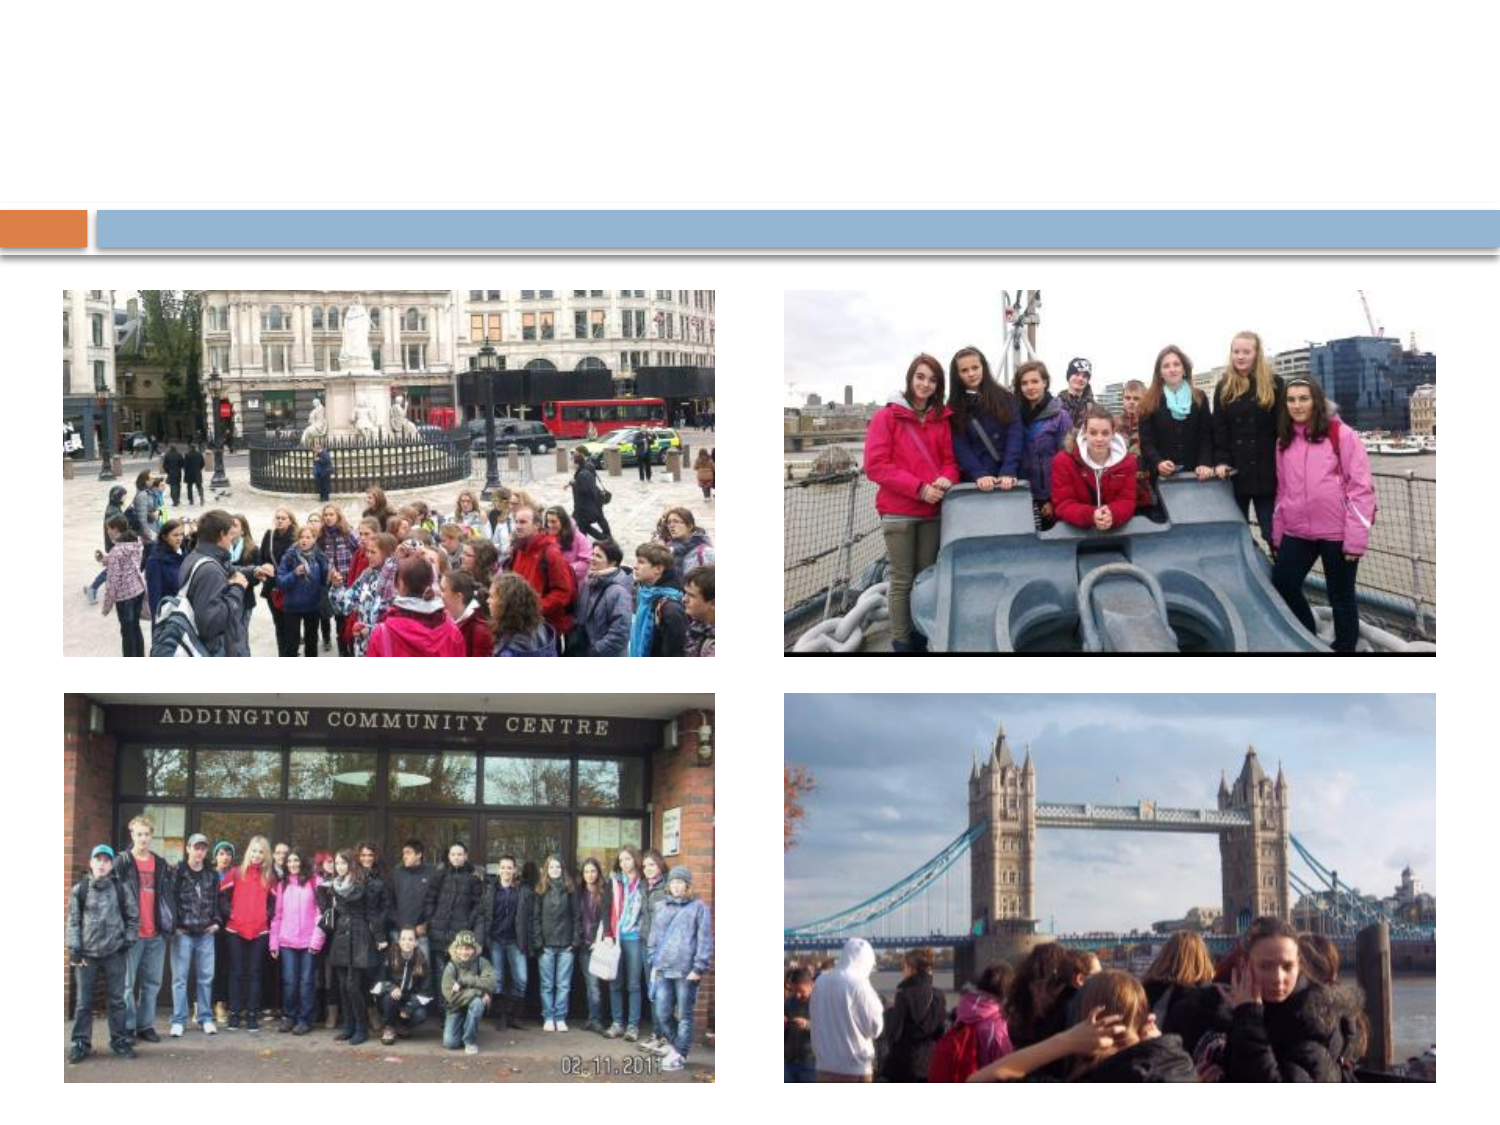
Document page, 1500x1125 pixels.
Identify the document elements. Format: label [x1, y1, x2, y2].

picture [783, 290, 1436, 658]
picture [63, 290, 715, 658]
picture [783, 692, 1436, 1083]
picture [64, 692, 715, 1083]
